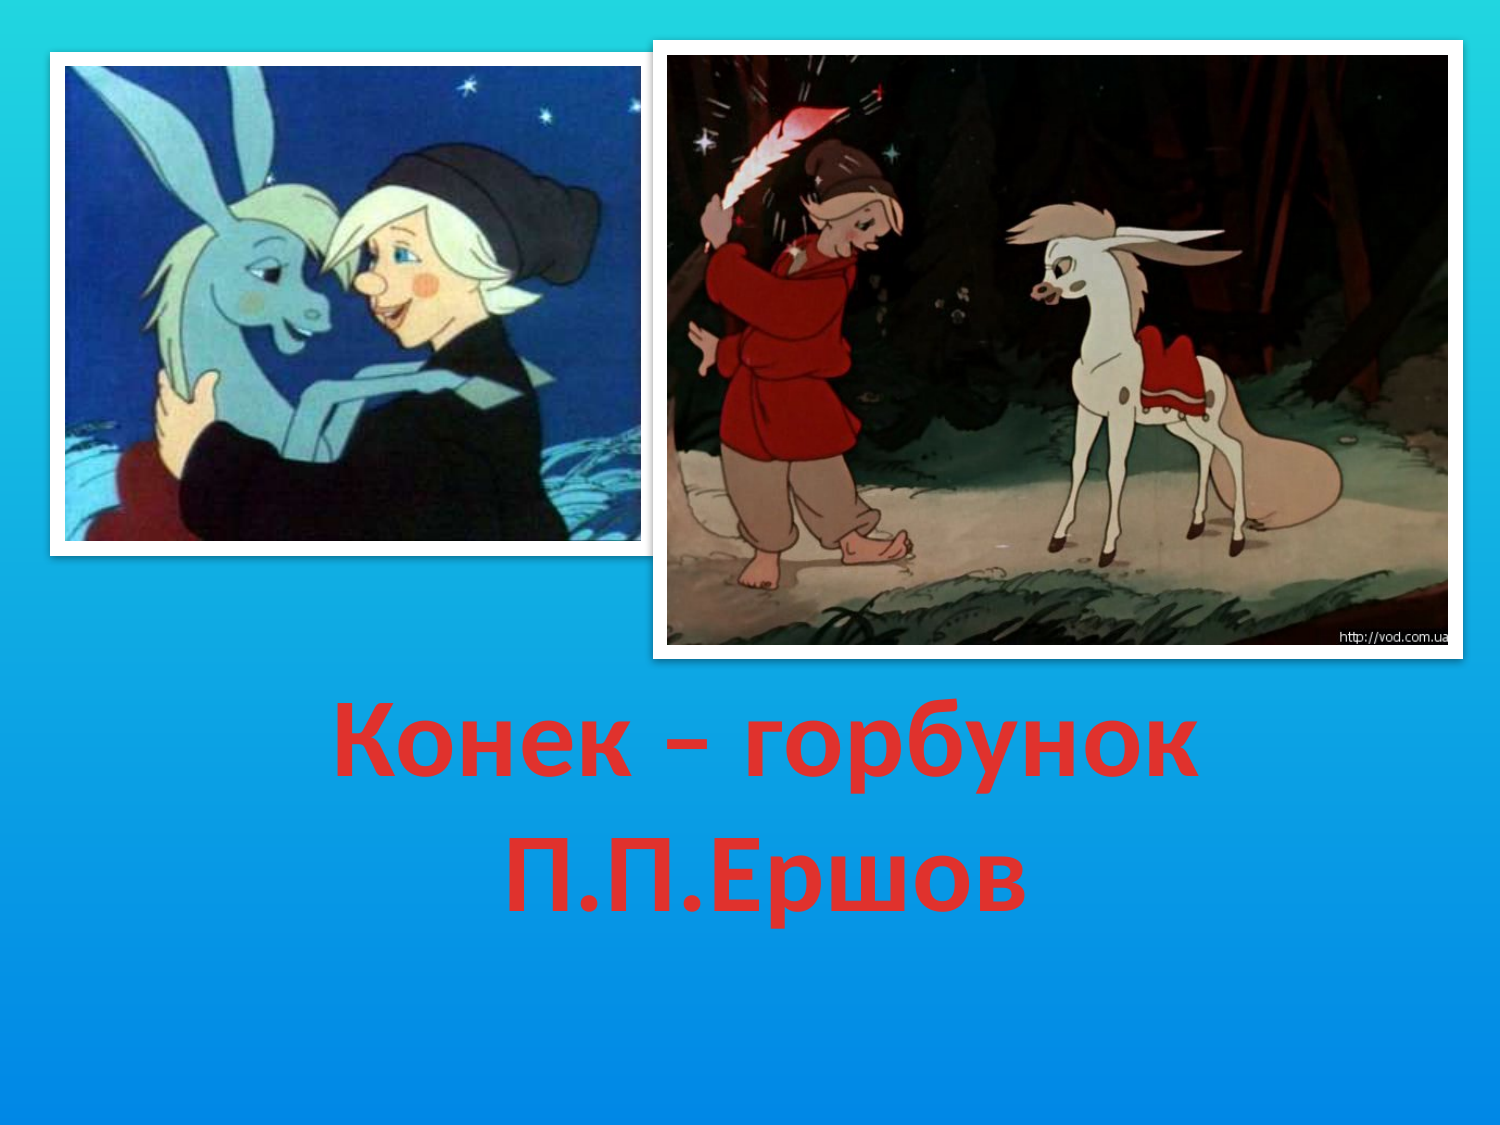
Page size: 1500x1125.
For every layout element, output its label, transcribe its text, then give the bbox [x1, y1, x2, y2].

text_box Конек – горбунок П.П.Ершов [317, 656, 1216, 1077]
picture [64, 66, 642, 542]
picture [666, 54, 1449, 645]
